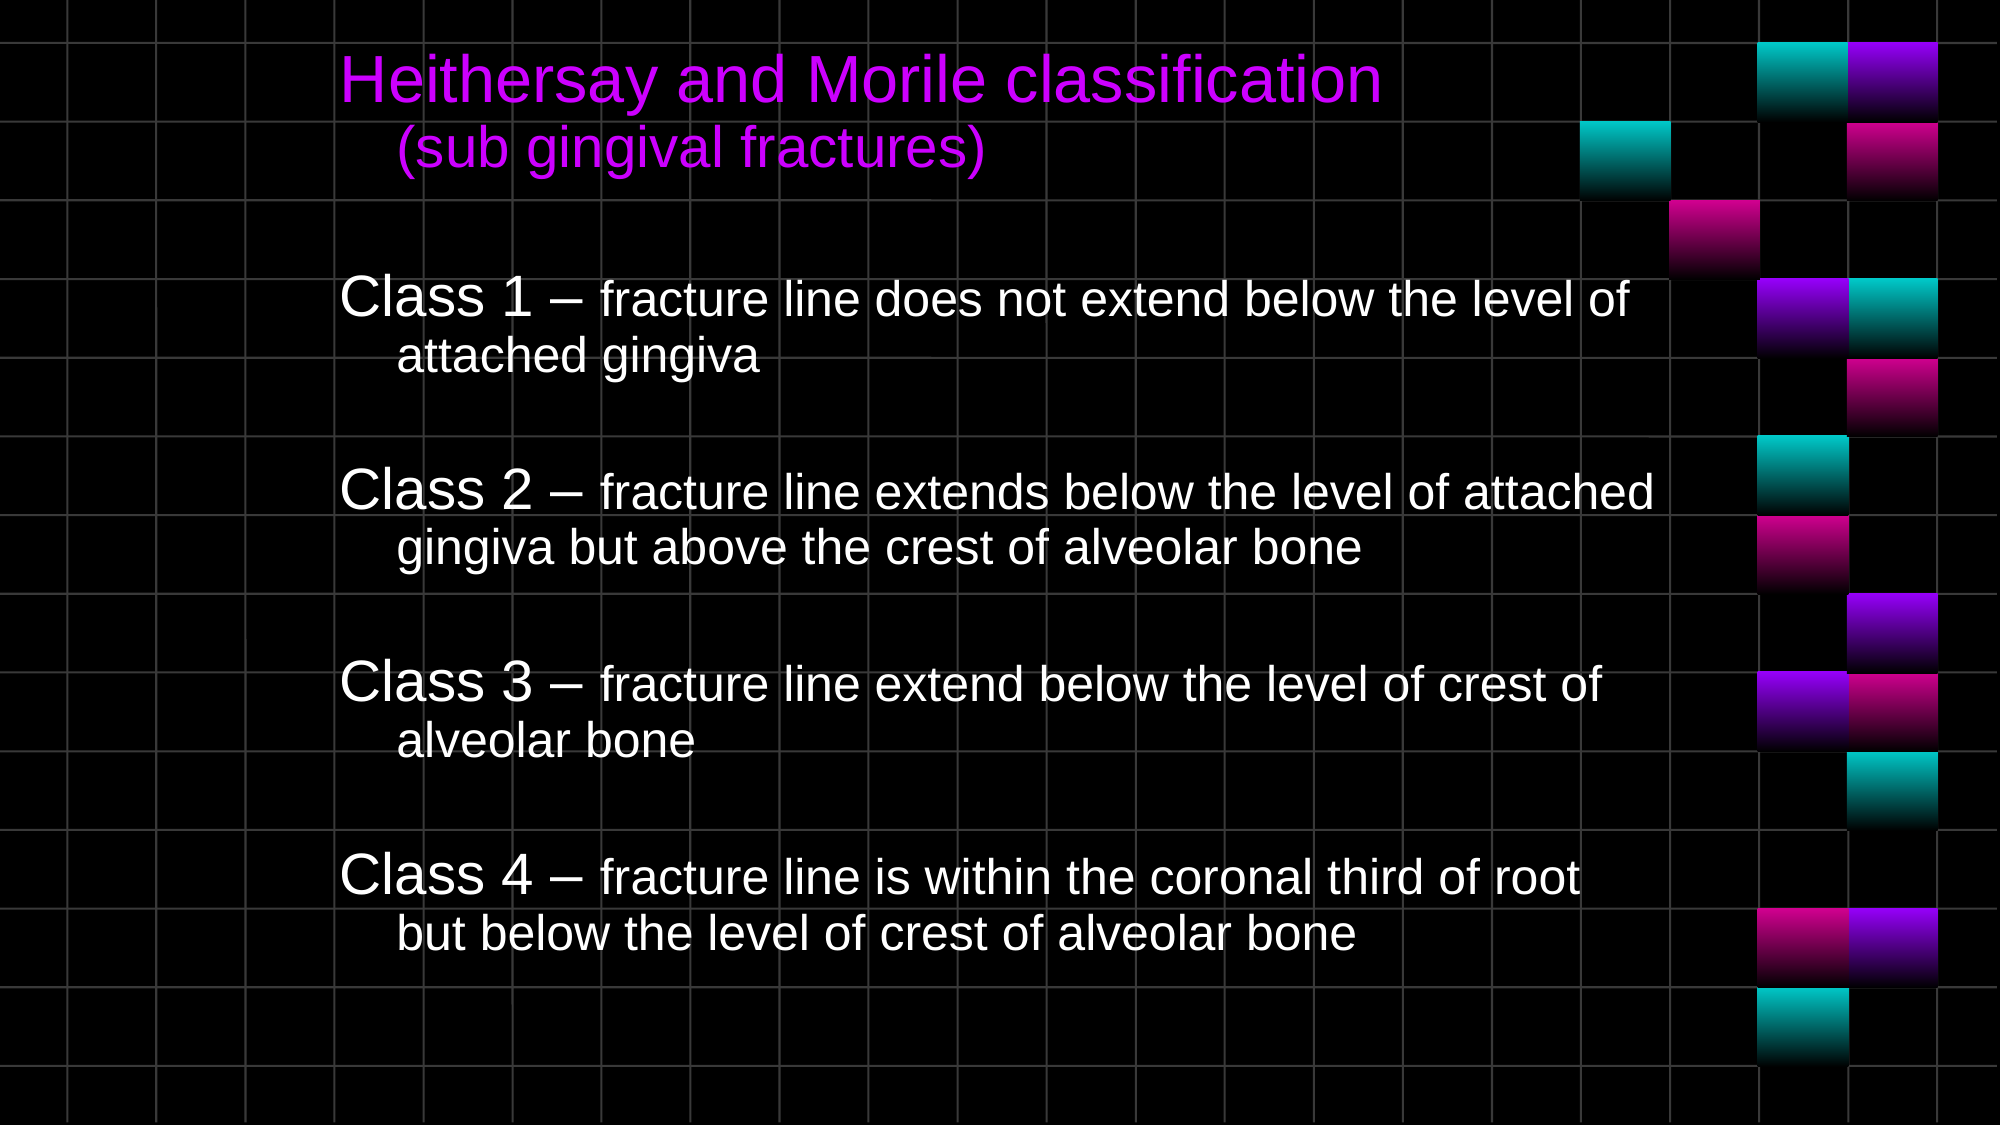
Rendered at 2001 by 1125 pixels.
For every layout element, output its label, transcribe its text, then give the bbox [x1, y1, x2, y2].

list Heithersay and Morile classification (sub gingival fractures) Class 1 – fracture line does not extend below the level of attached gingiva Class 2 – fracture line extends below the level of attached gingiva but above the crest of alveolar bone Class 3 – fracture line extend below the level of crest of alveolar bone Class 4 – fracture line is within the coronal third of root but below the level of crest of alveolar bone [324, 37, 1675, 1075]
